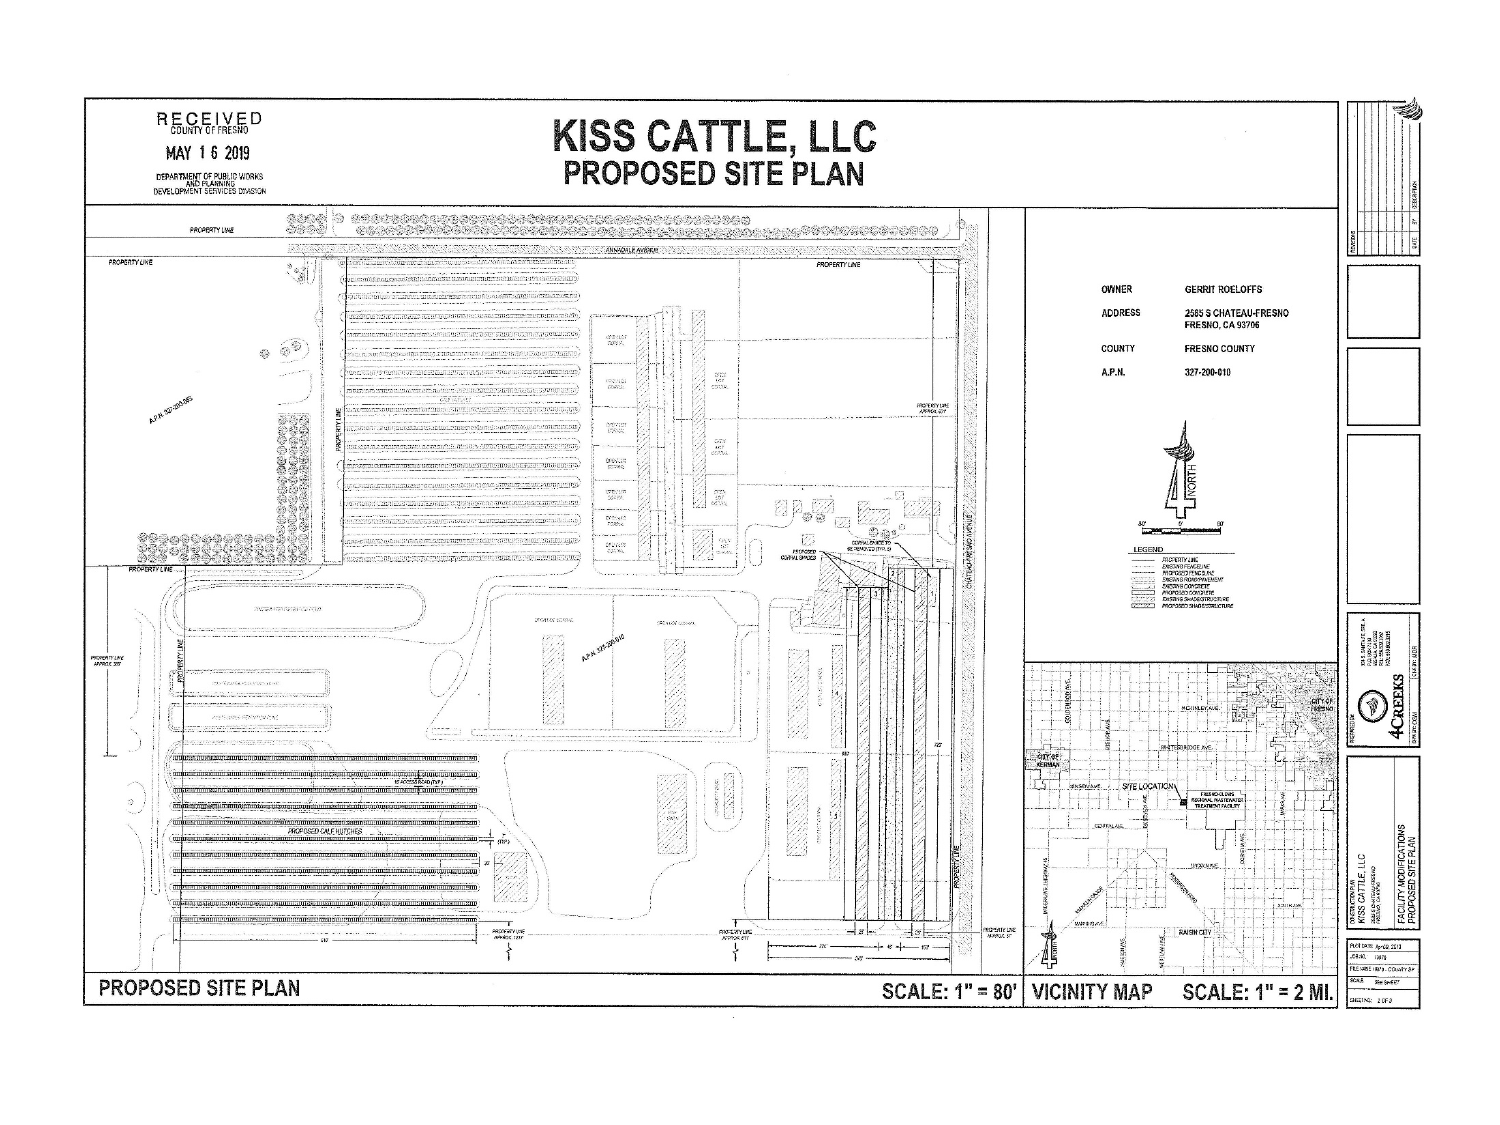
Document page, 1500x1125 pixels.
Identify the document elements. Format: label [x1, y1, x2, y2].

list [0, 59, 1500, 1031]
